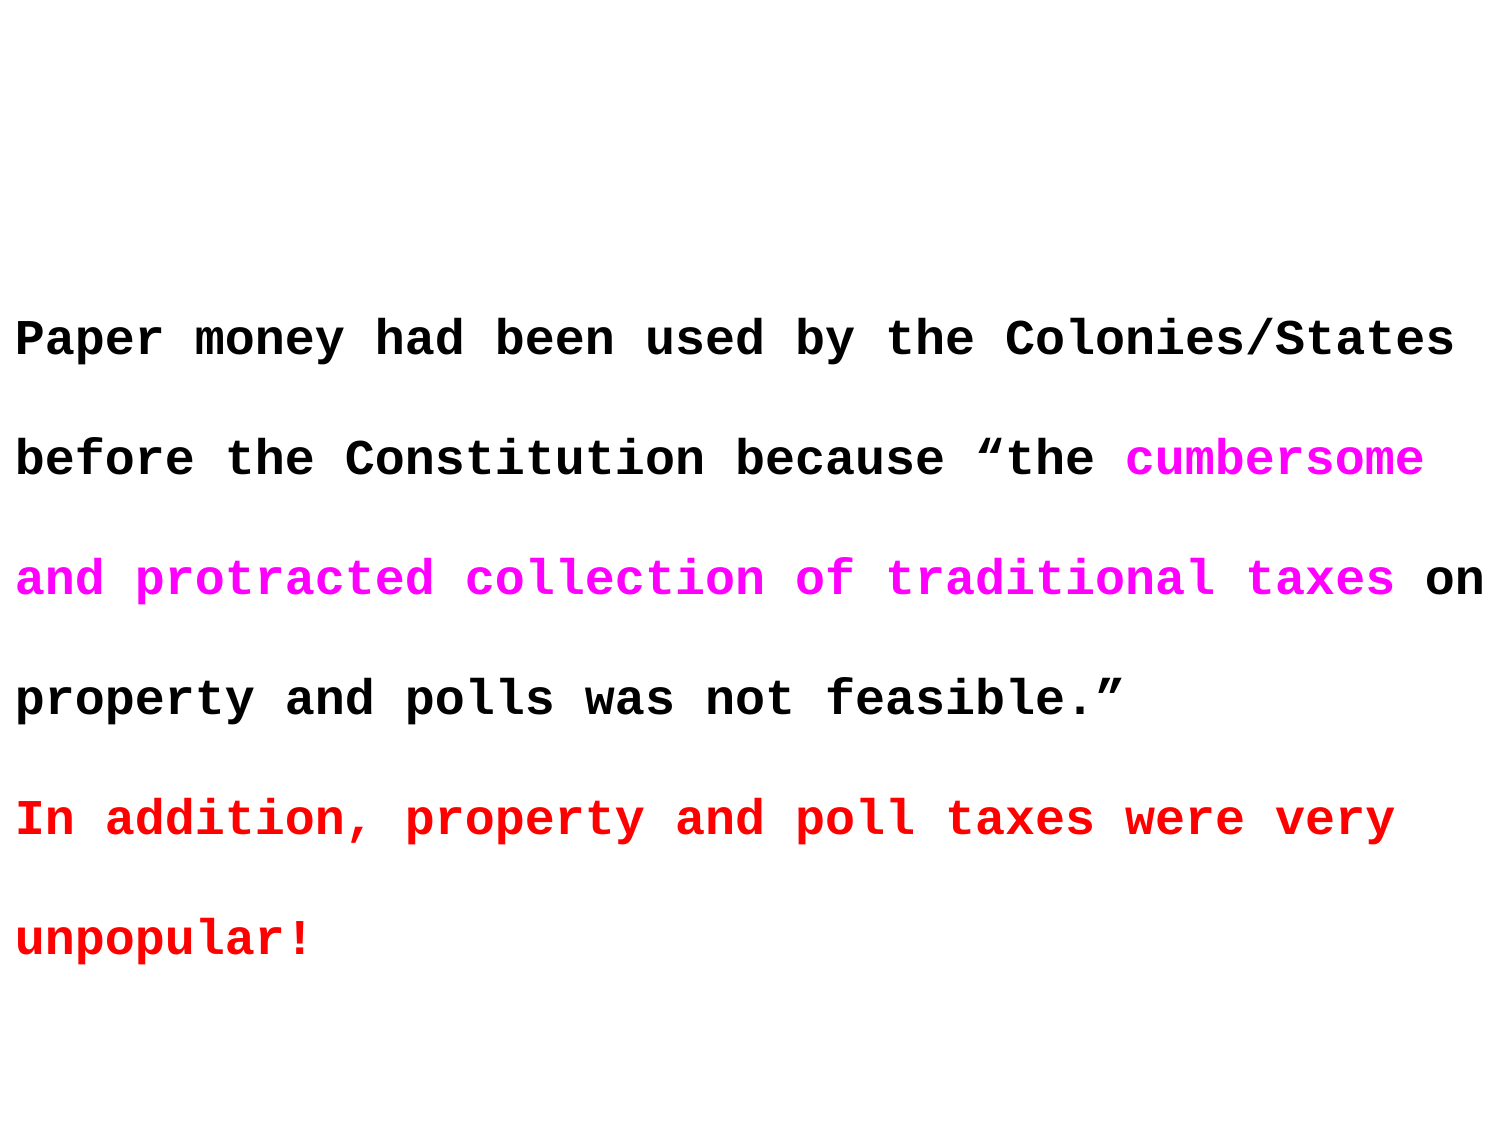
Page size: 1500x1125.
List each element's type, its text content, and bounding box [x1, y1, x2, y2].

text_box Paper money had been used by the Colonies/States before the Constitution because “the cumbersome and protracted collection of traditional taxes on property and polls was not feasible.” In addition, property and poll taxes were very unpopular! [0, 237, 1500, 1093]
